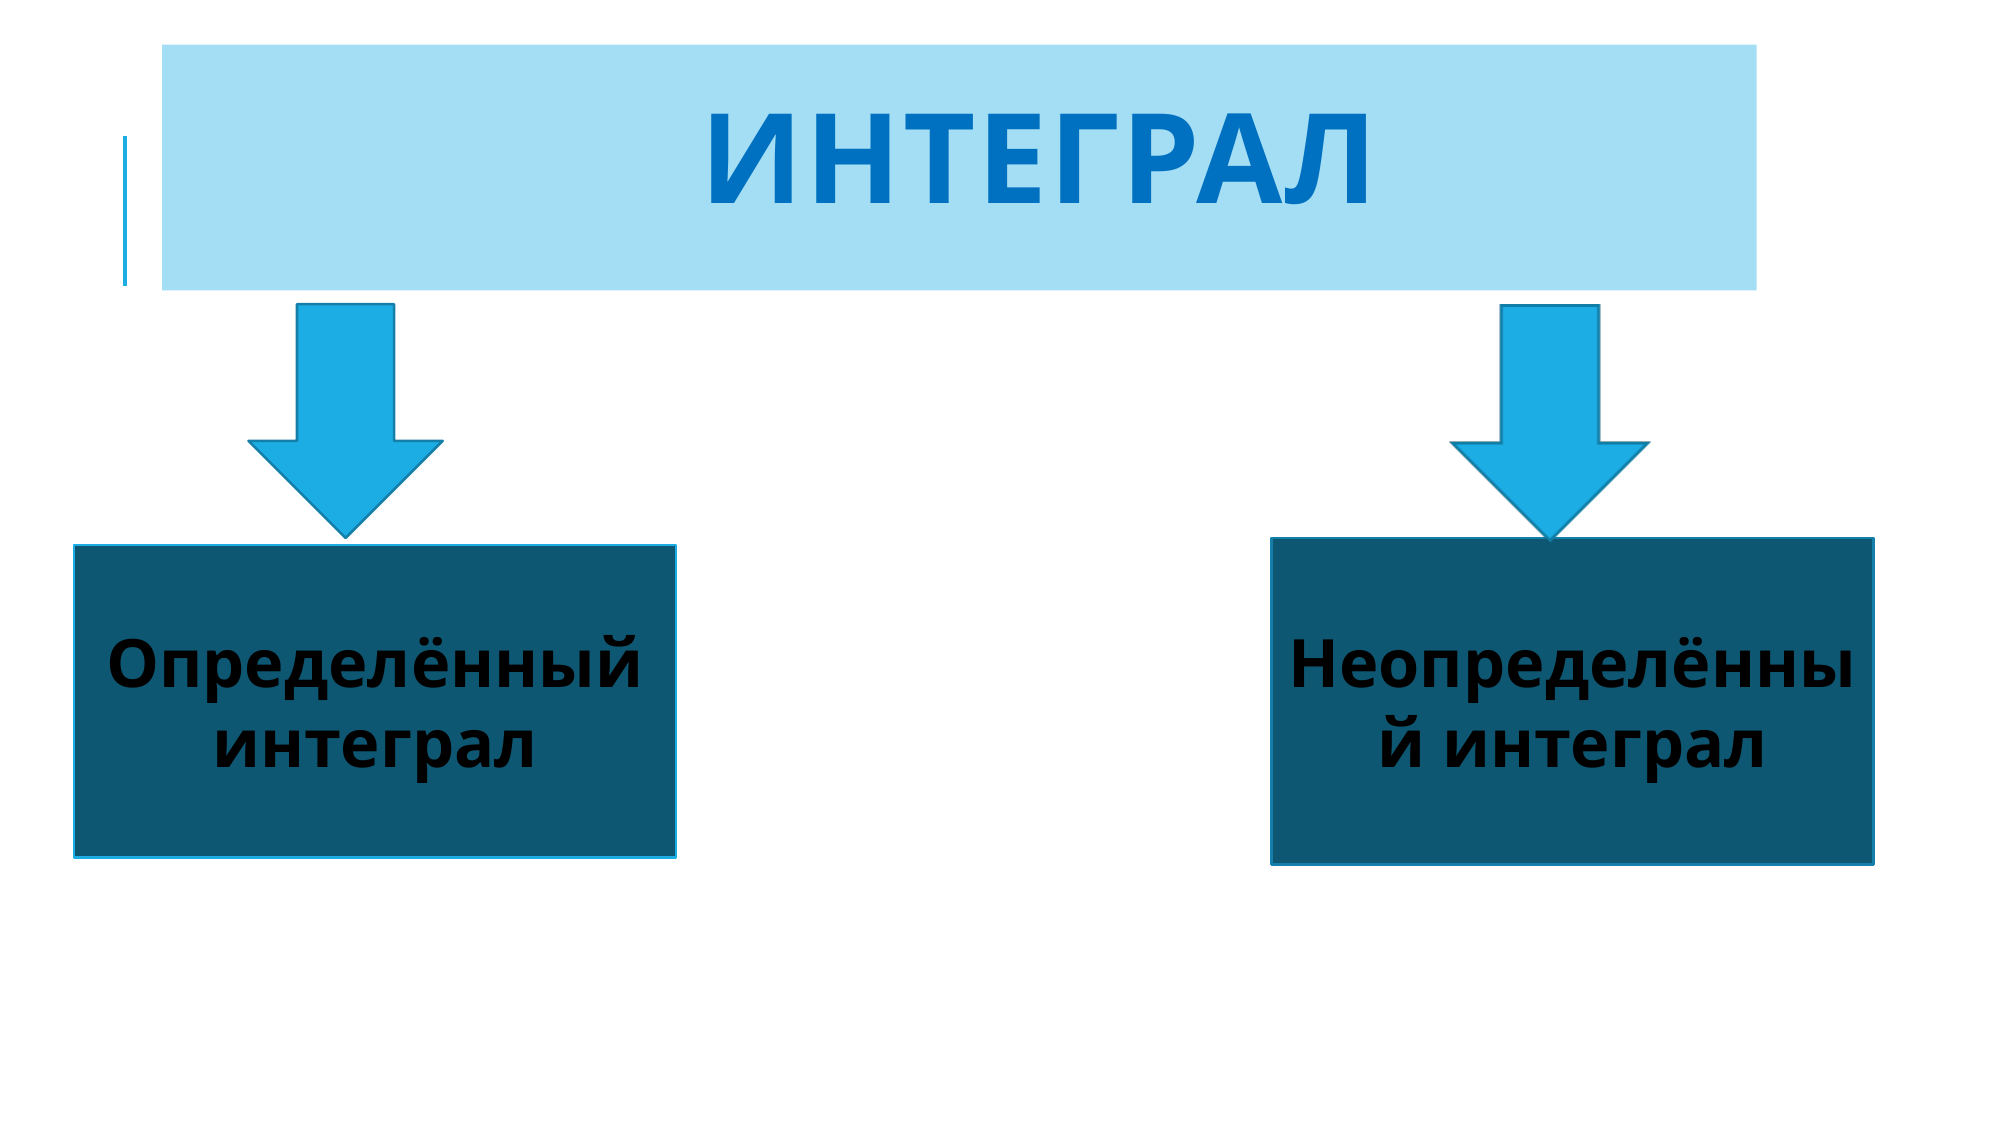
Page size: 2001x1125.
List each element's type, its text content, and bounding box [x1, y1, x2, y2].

title Интеграл [162, 44, 1757, 291]
text_box Неопределённый интеграл [1270, 537, 1875, 866]
text_box Определённый интеграл [73, 544, 677, 859]
text_box [247, 302, 444, 539]
picture [1448, 303, 1652, 543]
